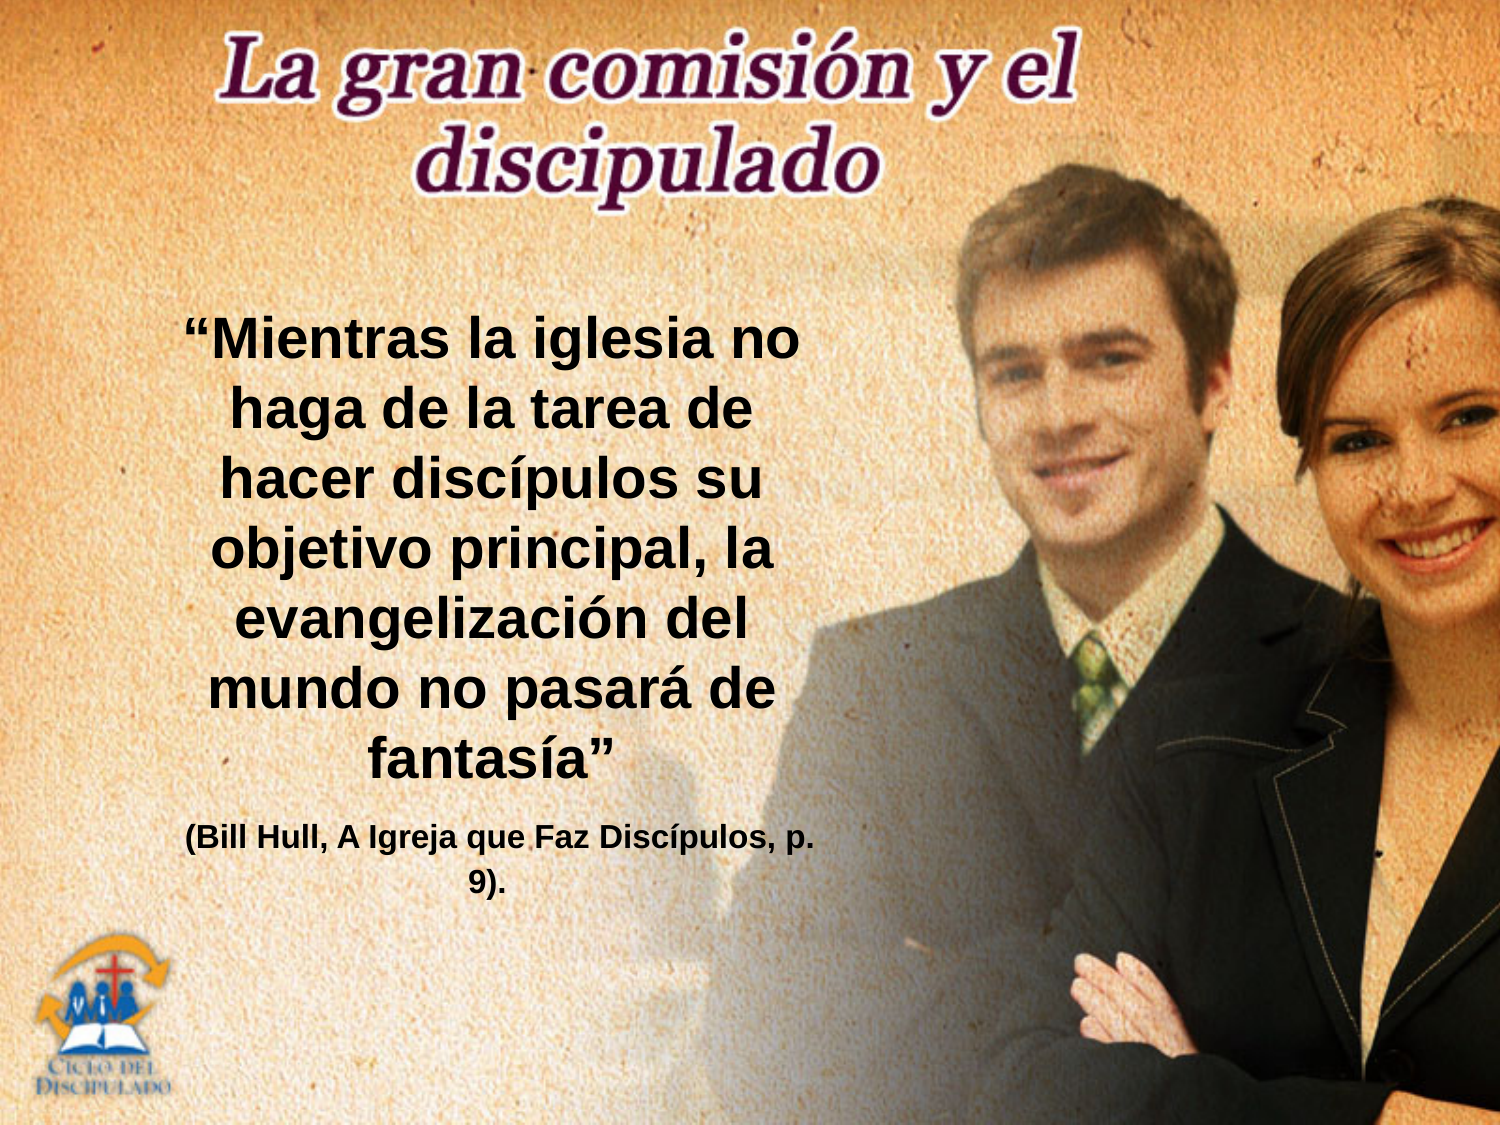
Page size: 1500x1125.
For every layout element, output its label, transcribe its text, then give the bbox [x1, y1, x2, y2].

picture [0, 0, 1500, 1125]
text_box “Mientras la iglesia no haga de la tarea de hacer discípulos su objetivo principal, la evangelización del mundo no pasará de fantasía” (Bill Hull, A Igreja que Faz Discípulos, p. 9). [152, 292, 832, 908]
